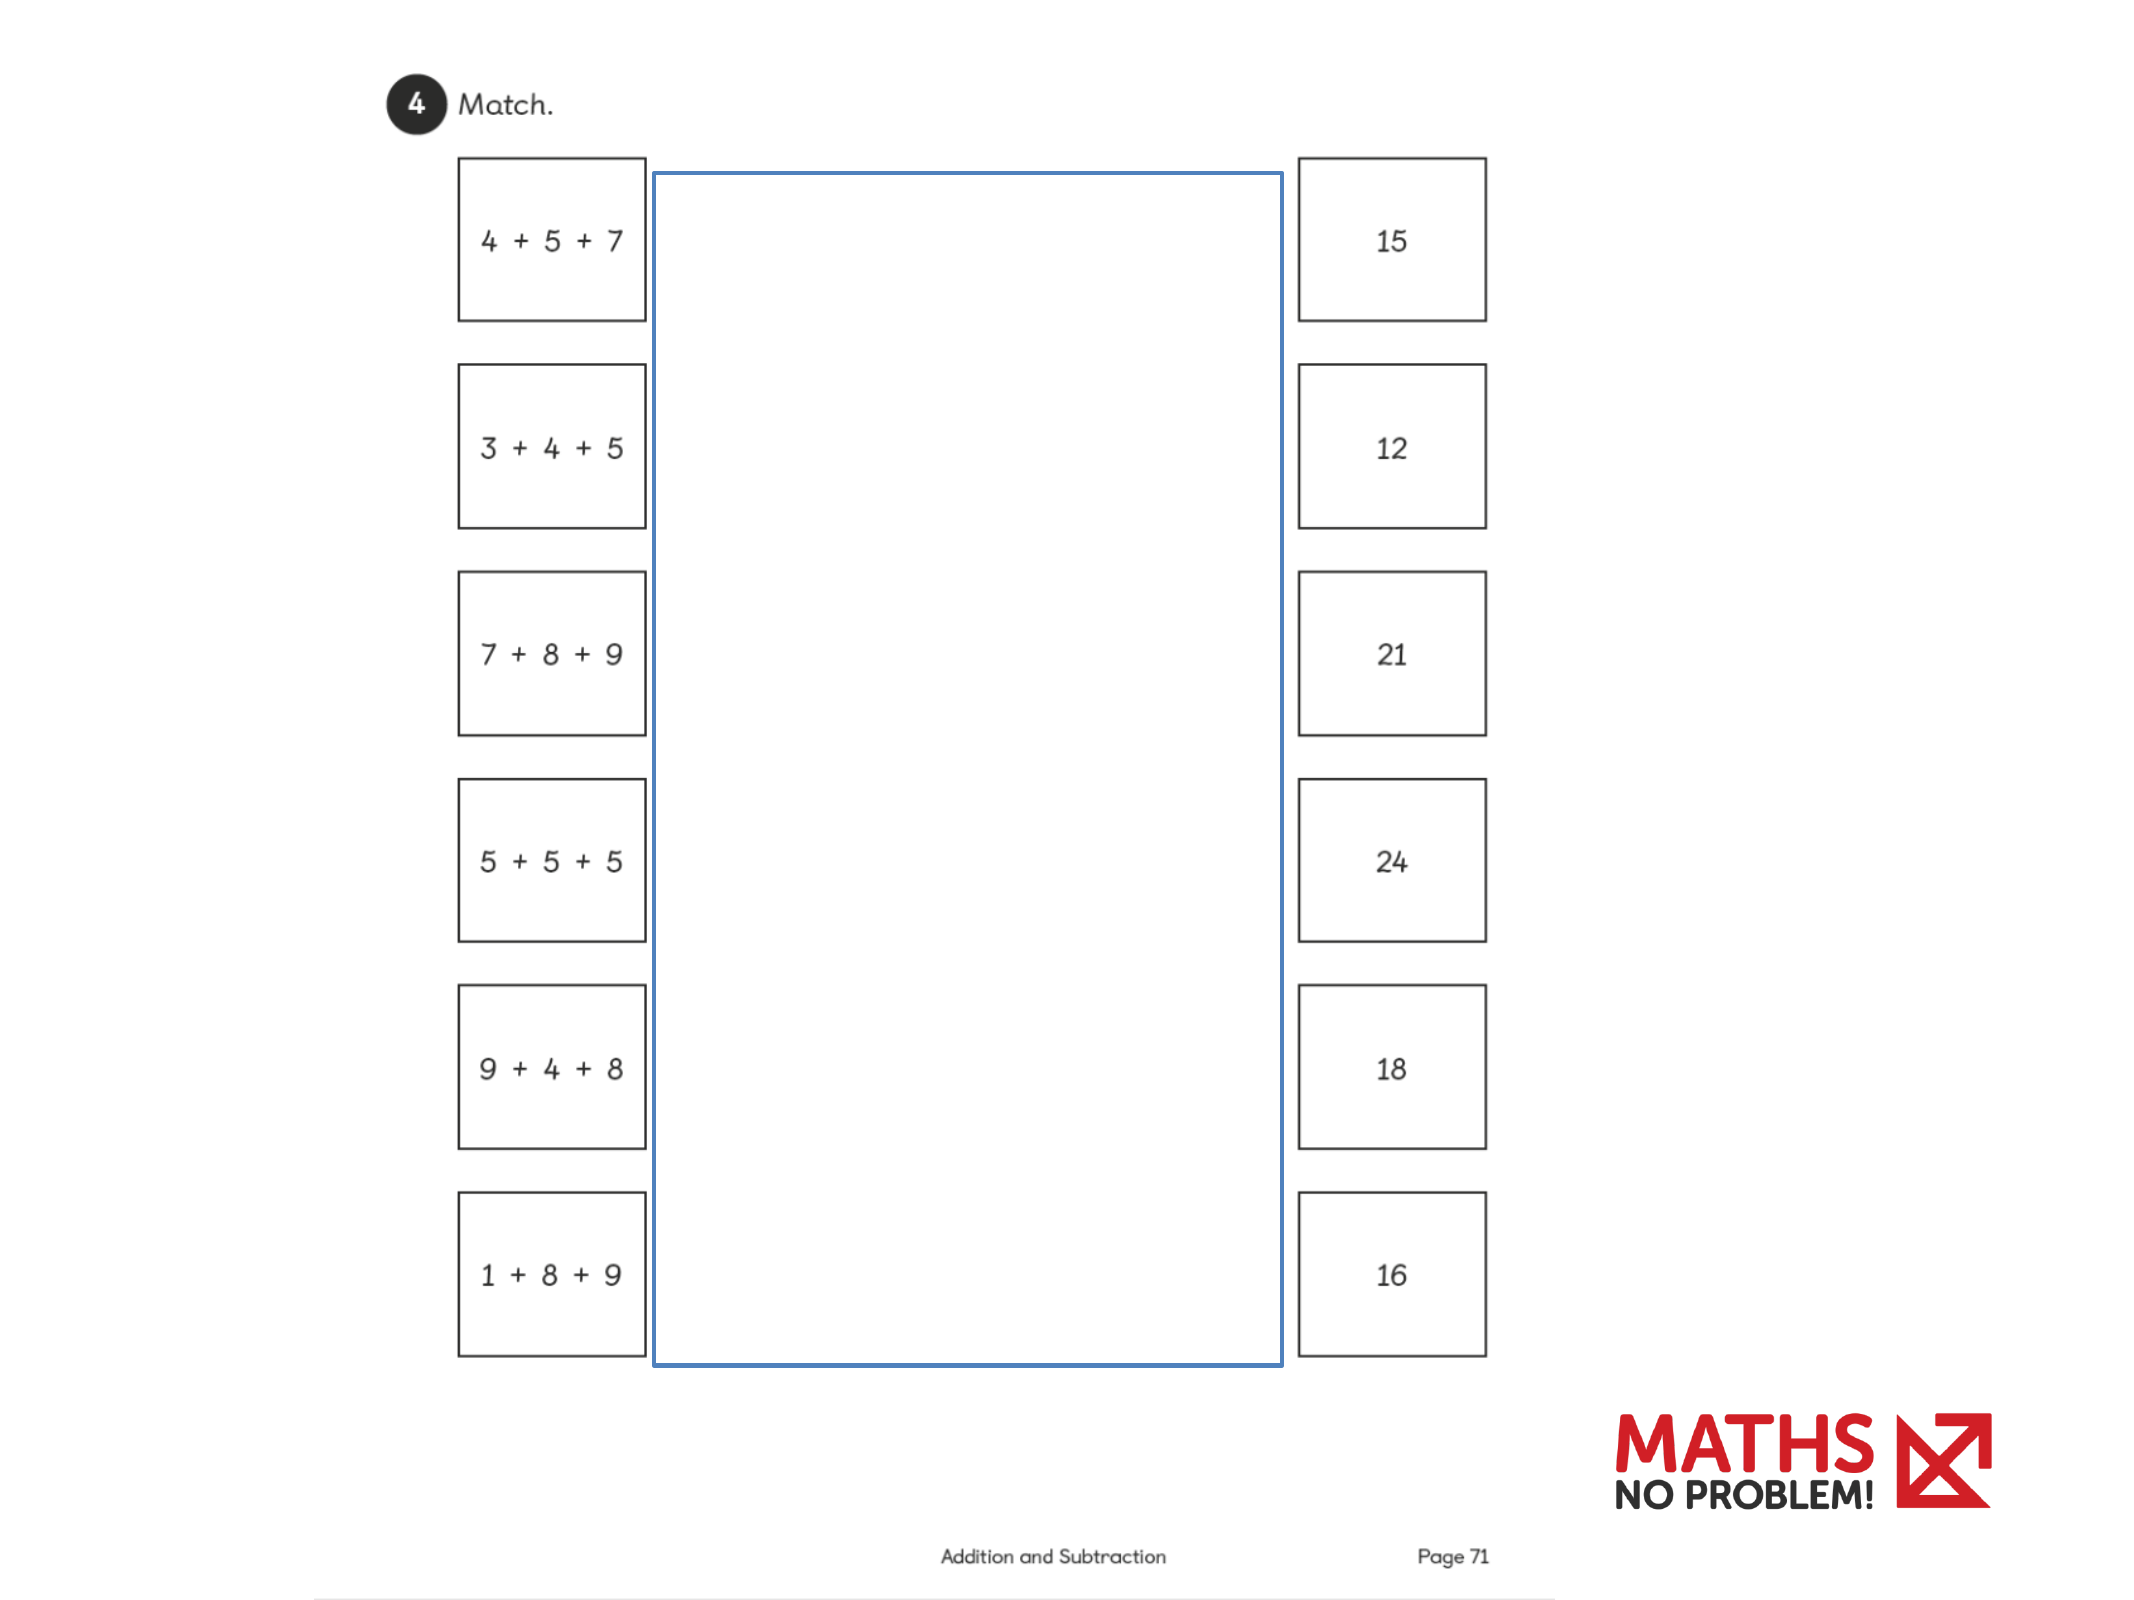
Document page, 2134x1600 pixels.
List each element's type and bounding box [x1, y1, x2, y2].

picture [1588, 1336, 2012, 1600]
picture [314, 0, 1555, 1600]
